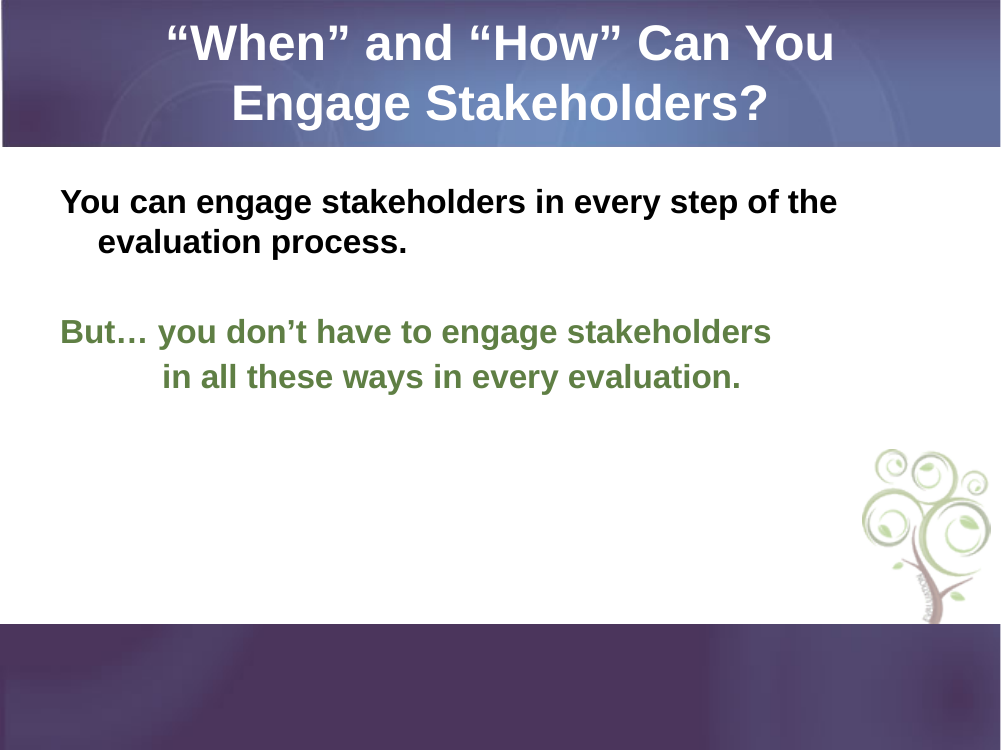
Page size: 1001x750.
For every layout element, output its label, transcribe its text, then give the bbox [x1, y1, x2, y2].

list You can engage stakeholders in every step of the evaluation process. But… you don’t have to engage stakeholders in all these ways in every evaluation. [49, 174, 851, 551]
title “When” and “How” Can You Engage Stakeholders? [74, 8, 926, 134]
picture [0, 449, 1001, 750]
picture [0, 0, 1001, 147]
